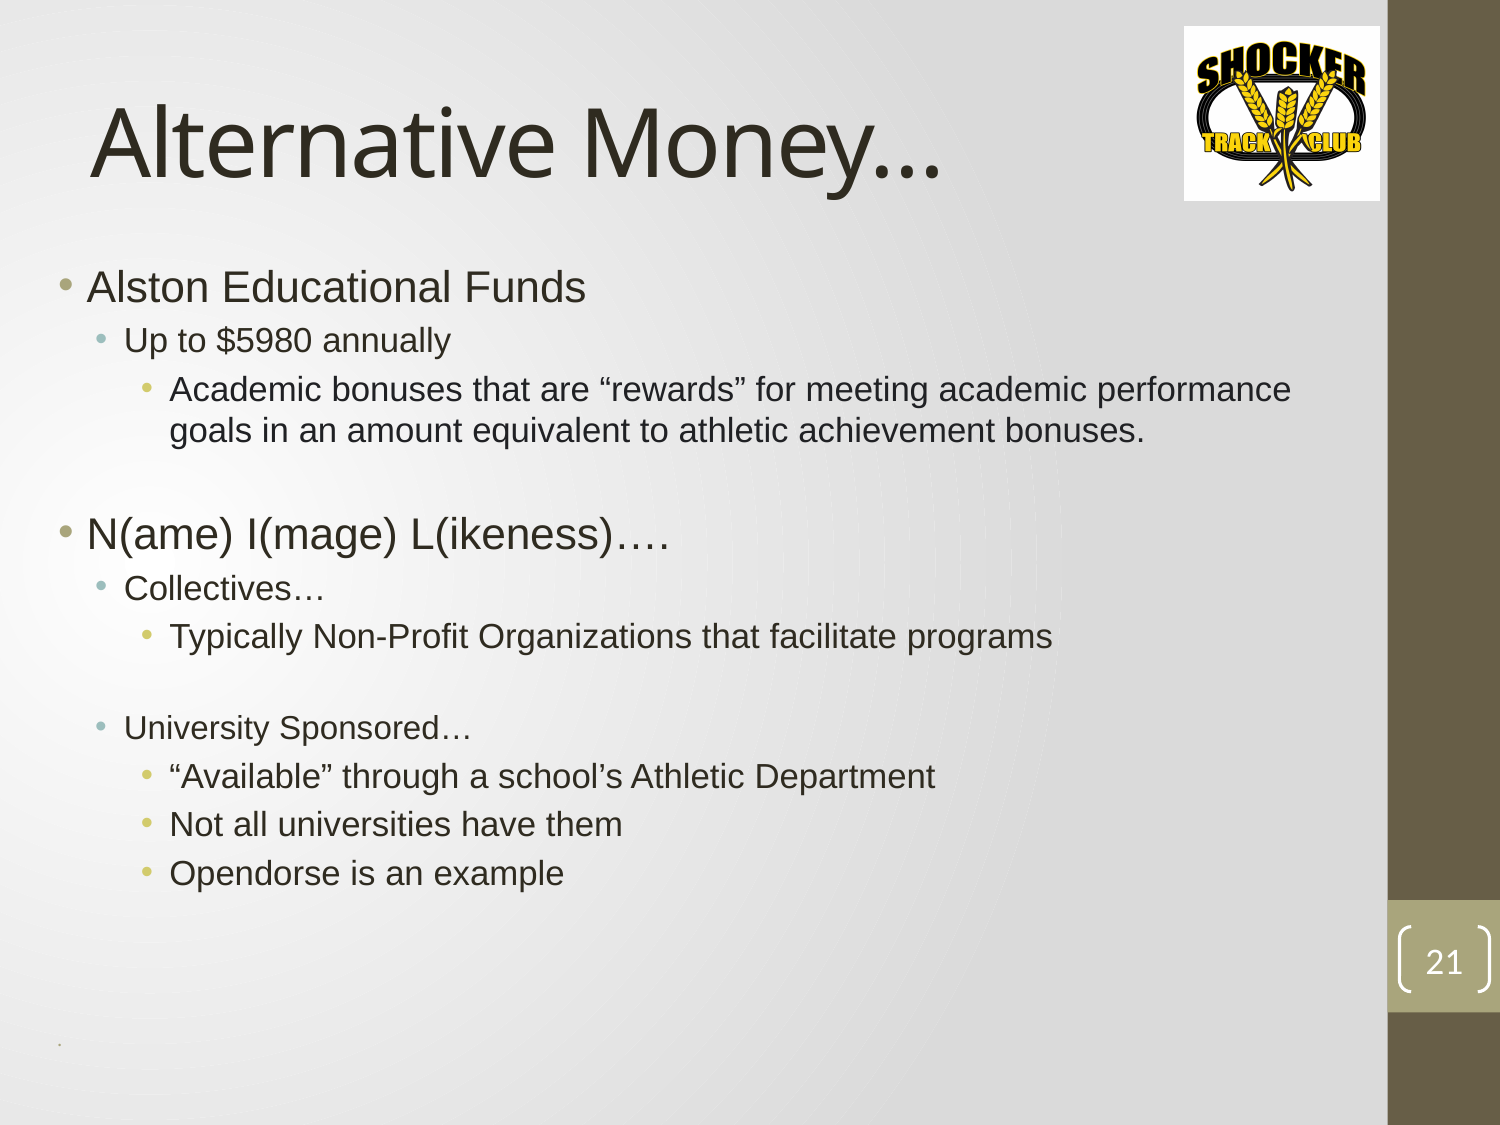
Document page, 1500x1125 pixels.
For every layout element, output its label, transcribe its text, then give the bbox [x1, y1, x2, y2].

list Alston Educational Funds Up to $5980 annually Academic bonuses that are “rewards” for meeting academic performance goals in an amount equivalent to athletic achievement bonuses. N(ame) I(mage) L(ikeness)…. Collectives… Typically Non-Profit Organizations that facilitate programs University Sponsored… “Available” through a school’s Athletic Department Not all universities have them Opendorse is an example [28, 200, 1342, 1099]
slide_number 21 [1397, 925, 1492, 994]
title Alternative Money… [75, 45, 1182, 200]
picture [1184, 25, 1380, 202]
